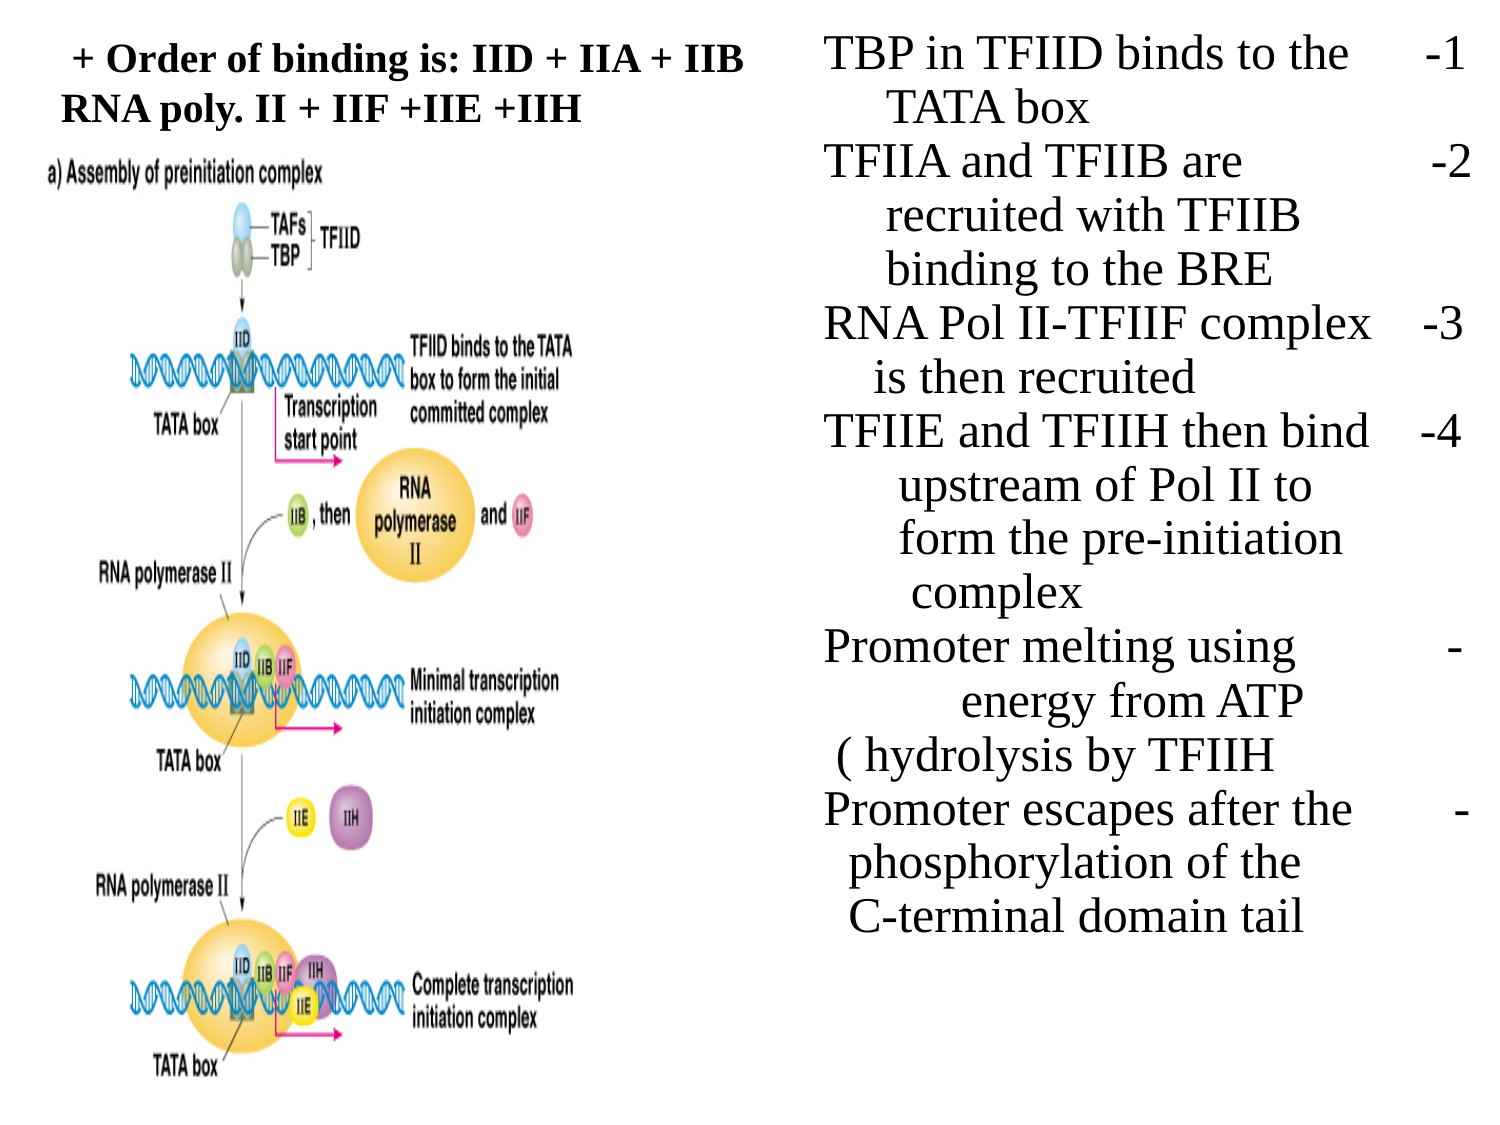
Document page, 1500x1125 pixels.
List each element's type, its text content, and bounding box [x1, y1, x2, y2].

text_box 1- TBP in TFIID binds to the TATA box 2- TFIIA and TFIIB are recruited with TFIIB binding to the BRE 3- RNA Pol II-TFIIF complex is then recruited 4- TFIIE and TFIIH then bind upstream of Pol II to form the pre-initiation complex - Promoter melting using energy from ATP hydrolysis by TFIIH ) - Promoter escapes after the phosphorylation of the C-terminal domain tail [808, 18, 1489, 952]
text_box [34, 23, 762, 1091]
